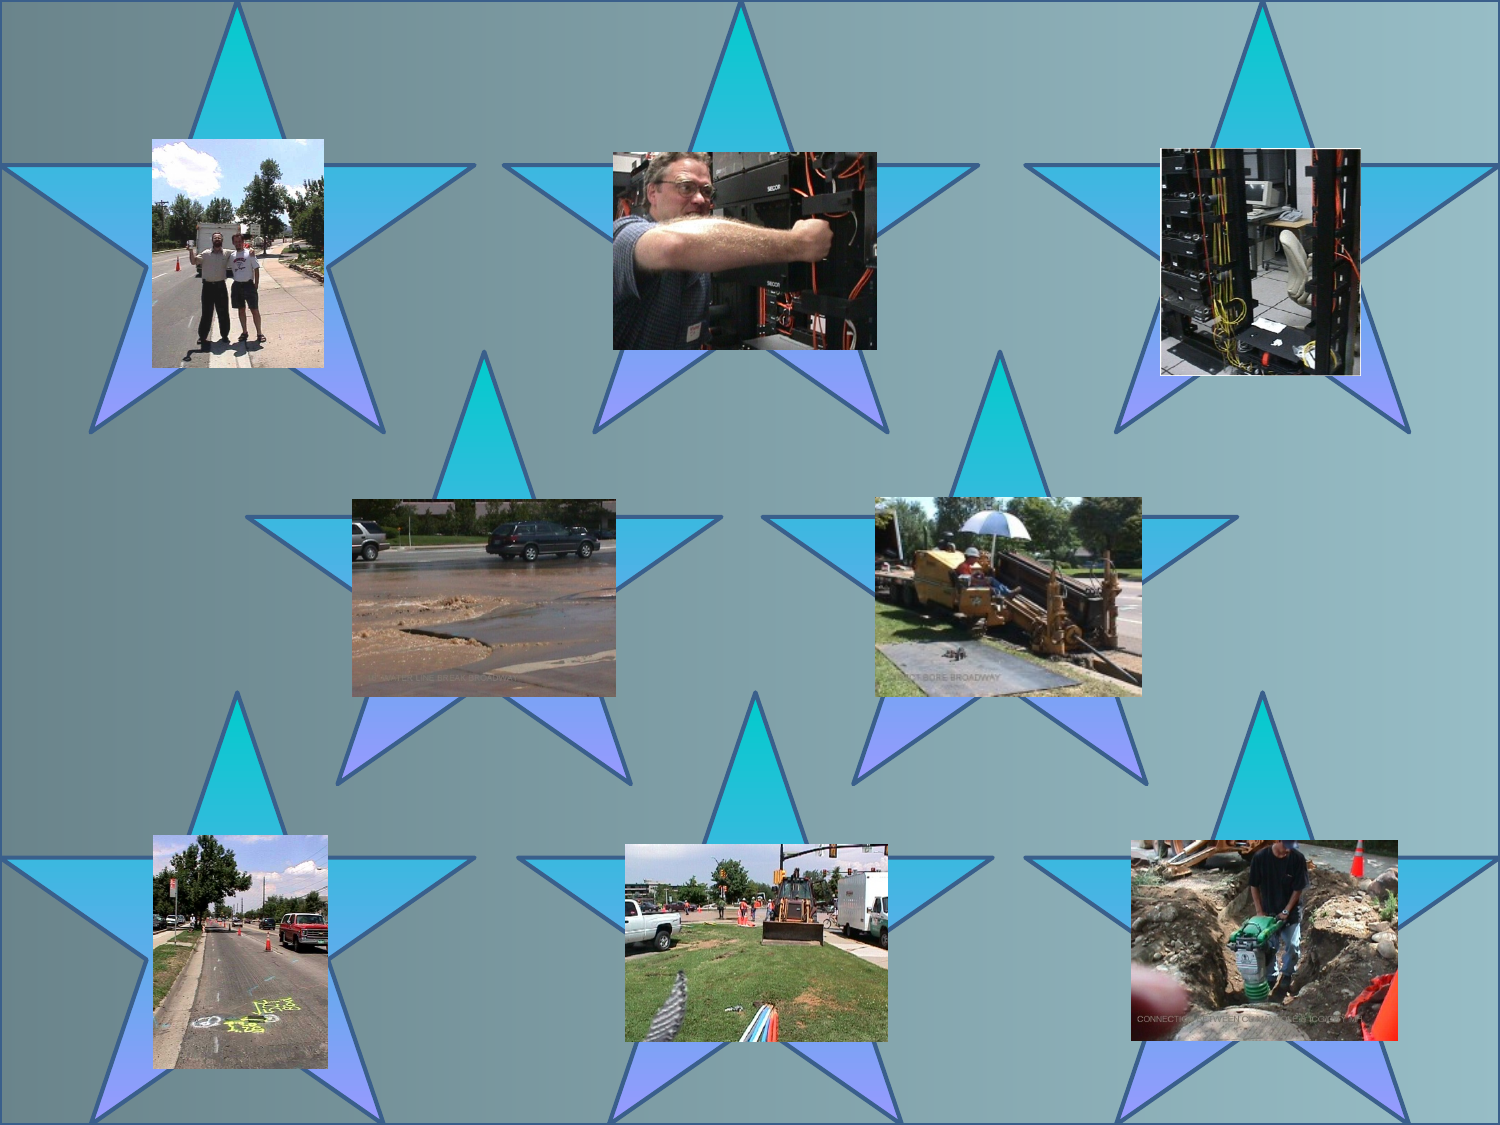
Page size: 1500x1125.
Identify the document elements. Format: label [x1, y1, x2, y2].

text_box [1113, 1049, 1229, 1125]
text_box [311, 965, 386, 1125]
picture [151, 138, 324, 369]
text_box [0, 0, 1500, 1125]
picture [613, 151, 877, 350]
text_box [516, 855, 619, 931]
text_box [949, 349, 1051, 495]
text_box [1210, 690, 1315, 839]
text_box [1210, 0, 1315, 146]
text_box [851, 705, 971, 786]
text_box [592, 357, 705, 435]
text_box [1401, 855, 1500, 930]
text_box [187, 690, 288, 834]
text_box [1023, 855, 1126, 931]
text_box [1365, 163, 1500, 262]
text_box [1113, 313, 1190, 435]
text_box [1336, 295, 1412, 435]
text_box [760, 514, 869, 594]
text_box [0, 163, 174, 435]
text_box [335, 705, 455, 786]
text_box [300, 163, 477, 435]
text_box [881, 163, 981, 236]
text_box [777, 358, 890, 435]
picture [874, 496, 1142, 697]
picture [152, 835, 328, 1069]
picture [352, 499, 616, 697]
text_box [432, 349, 537, 498]
text_box [606, 1050, 720, 1125]
text_box [891, 855, 995, 931]
picture [1131, 840, 1398, 1041]
text_box [332, 855, 477, 960]
text_box [1029, 705, 1149, 786]
text_box [702, 690, 809, 843]
text_box [188, 0, 286, 137]
text_box [790, 1050, 905, 1125]
text_box [1023, 163, 1154, 258]
text_box [244, 514, 347, 590]
picture [1159, 148, 1361, 377]
text_box [620, 514, 724, 591]
text_box [513, 705, 633, 786]
picture [625, 844, 888, 1042]
text_box [1296, 1049, 1412, 1125]
text_box [501, 163, 608, 241]
text_box [687, 0, 795, 150]
text_box [0, 855, 164, 1125]
text_box [1145, 514, 1240, 584]
